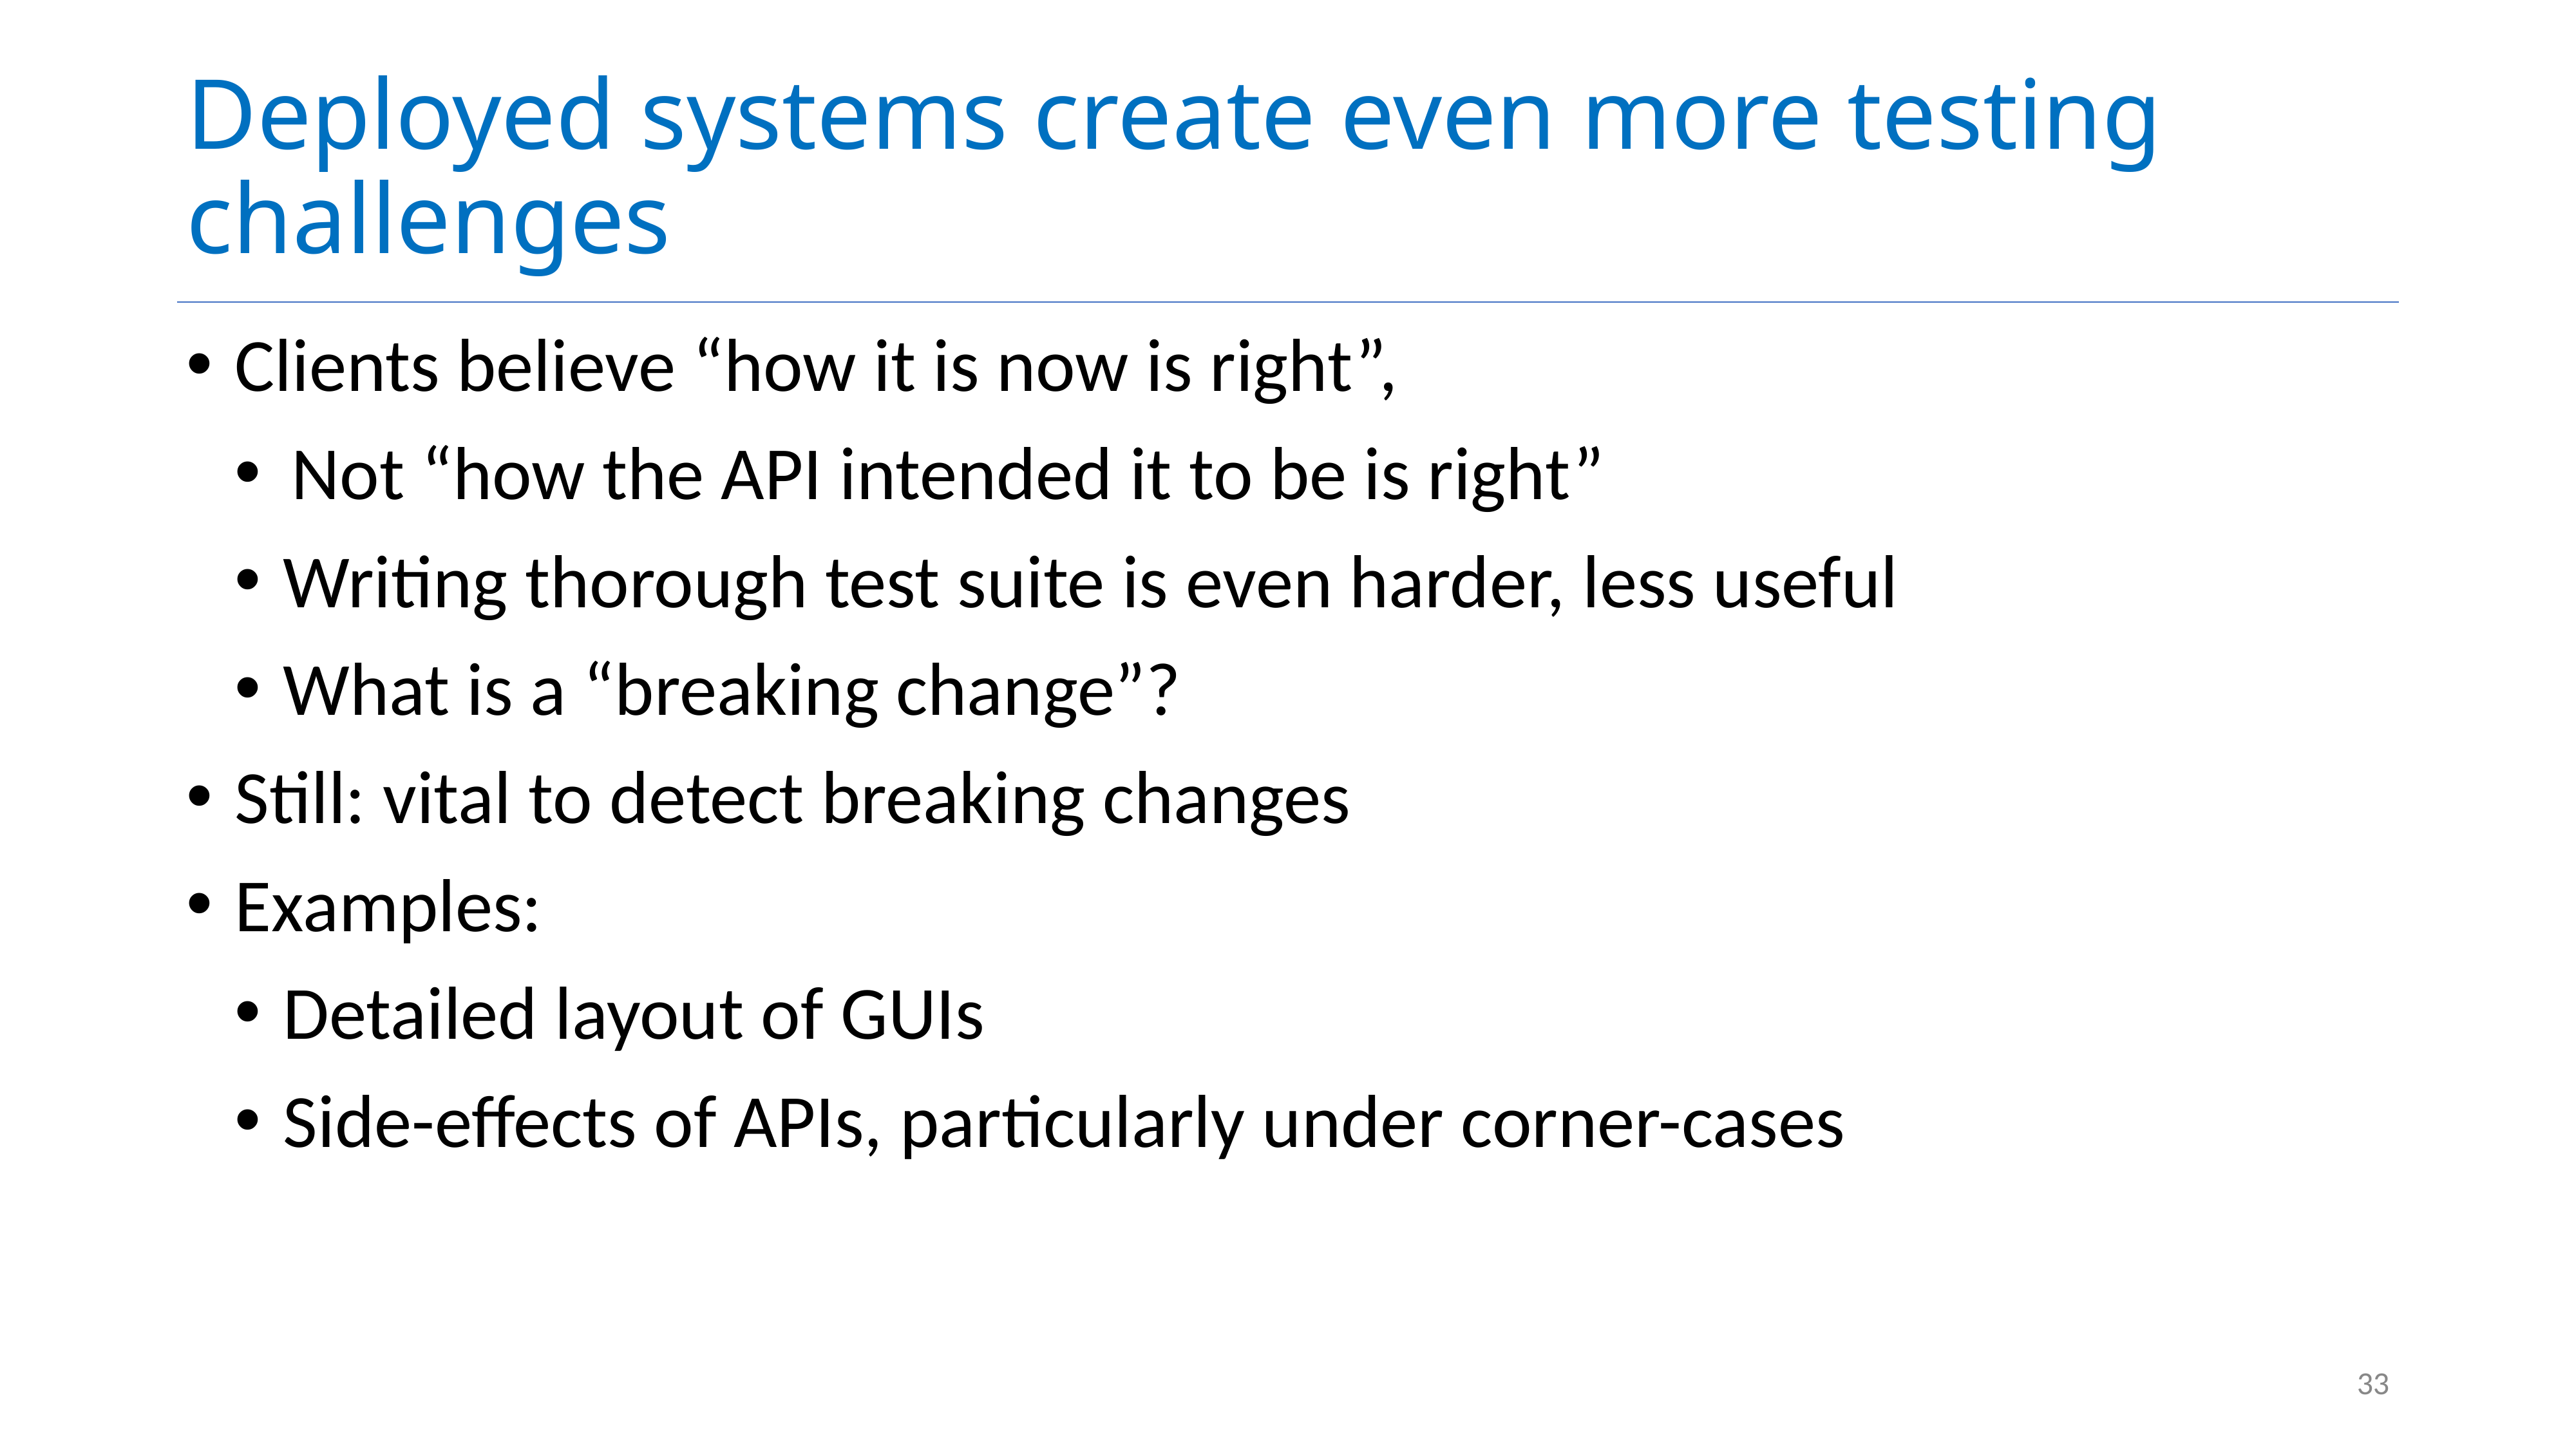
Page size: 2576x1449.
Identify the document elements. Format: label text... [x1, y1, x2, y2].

slide_number 33 [2344, 1355, 2400, 1408]
title Deployed systems create even more testing challenges [176, 3, 2400, 285]
list Clients believe “how it is now is right”, Not “how the API intended it to be is right” Writing thorough test suite is even harder, less useful What is a “breaking change”? Still: vital to detect breaking changes Examples: Detailed layout of GUIs Side-effects of APIs, particularly under corner-cases [176, 316, 2086, 1238]
